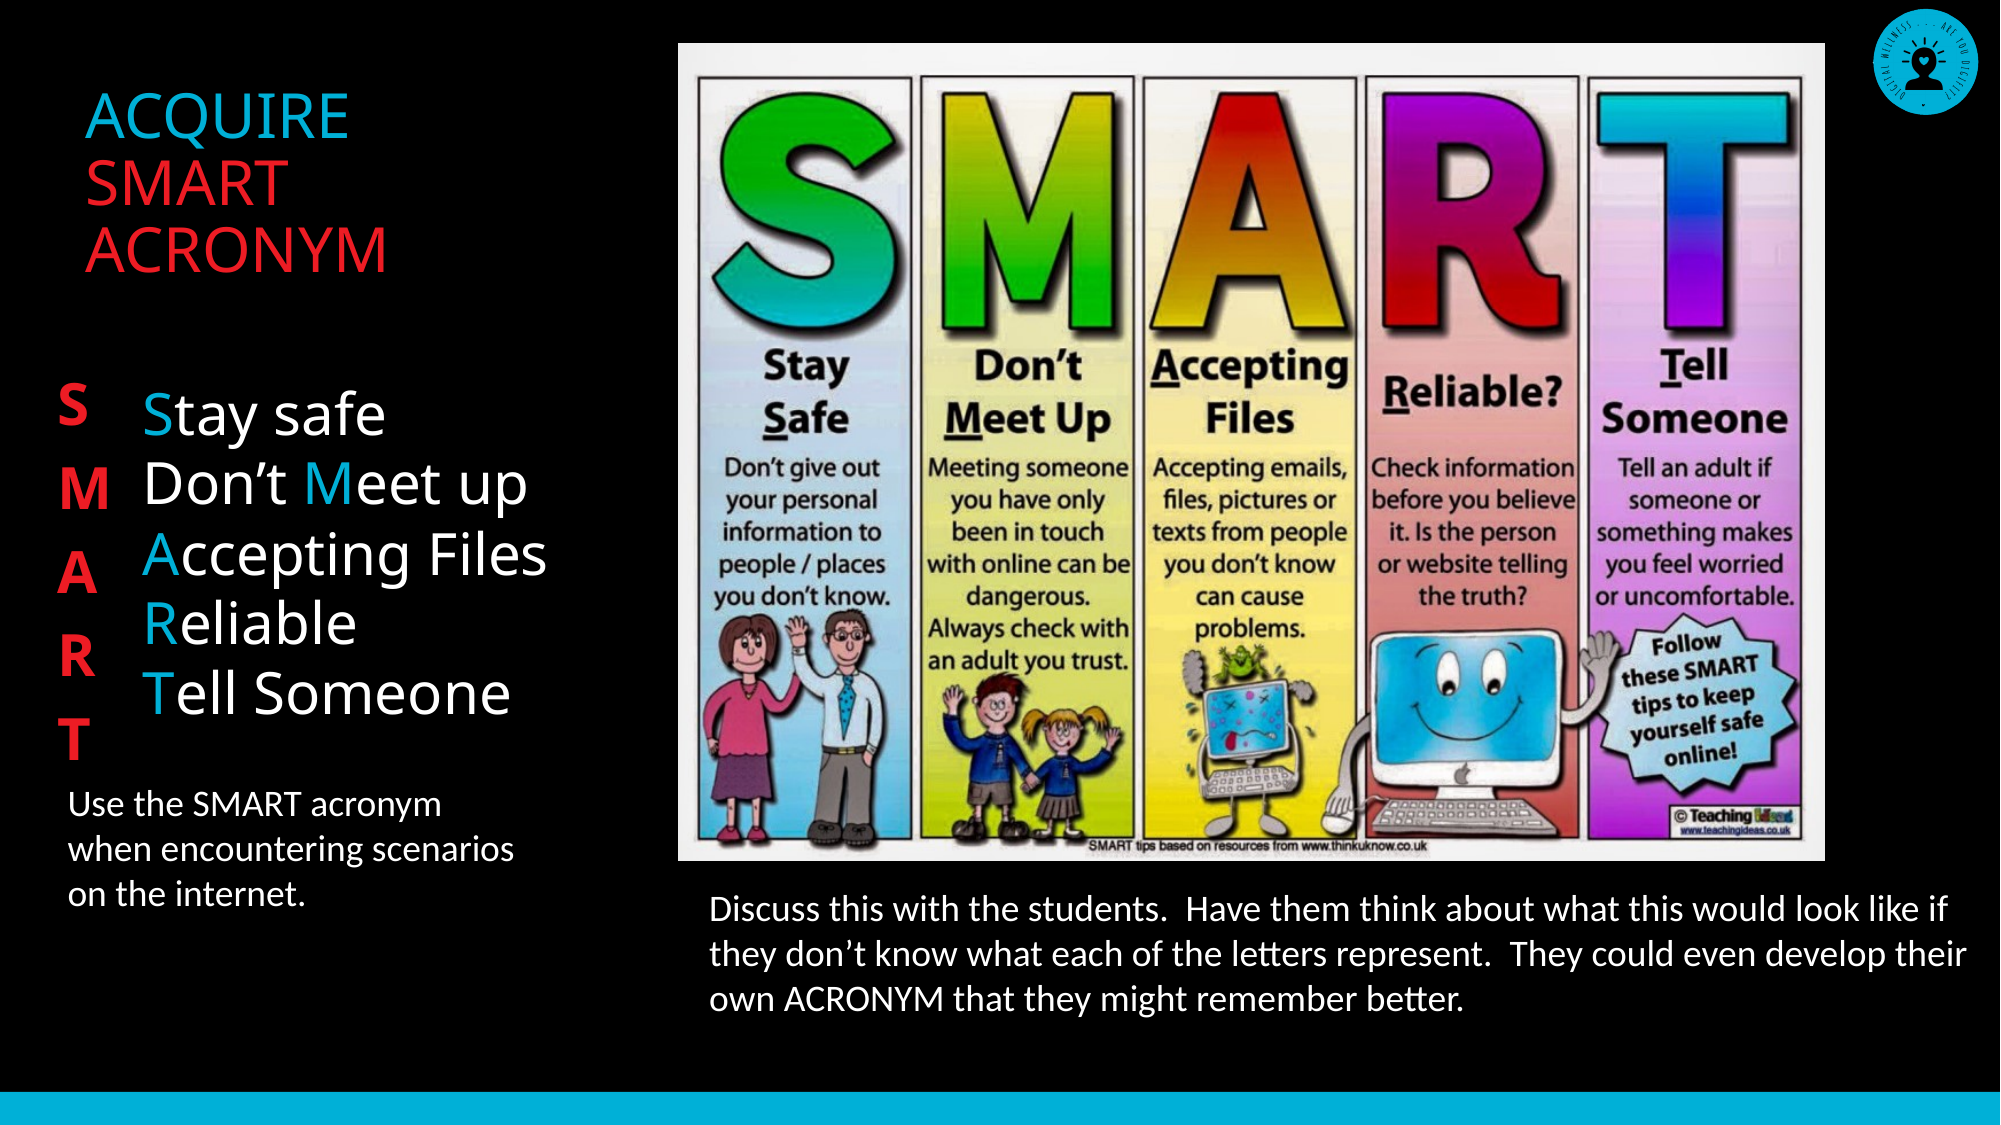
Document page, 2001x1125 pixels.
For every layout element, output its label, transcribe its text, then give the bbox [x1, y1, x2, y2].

picture [678, 43, 1825, 861]
list S M A R T [42, 277, 119, 830]
text_box Discuss this with the students. Have them think about what this would look like if they don’t know what each of the letters represent. They could even develop their own ACRONYM that they might remember better. [694, 877, 1987, 1027]
text_box Stay safe Don’t Meet up Accepting Files Reliable Tell Someone [128, 369, 578, 734]
title ACQUIRE SMART ACRONYM [70, 76, 678, 294]
picture [1862, 0, 1988, 126]
text_box Use the SMART acronym when encountering scenarios on the internet. [52, 771, 531, 922]
